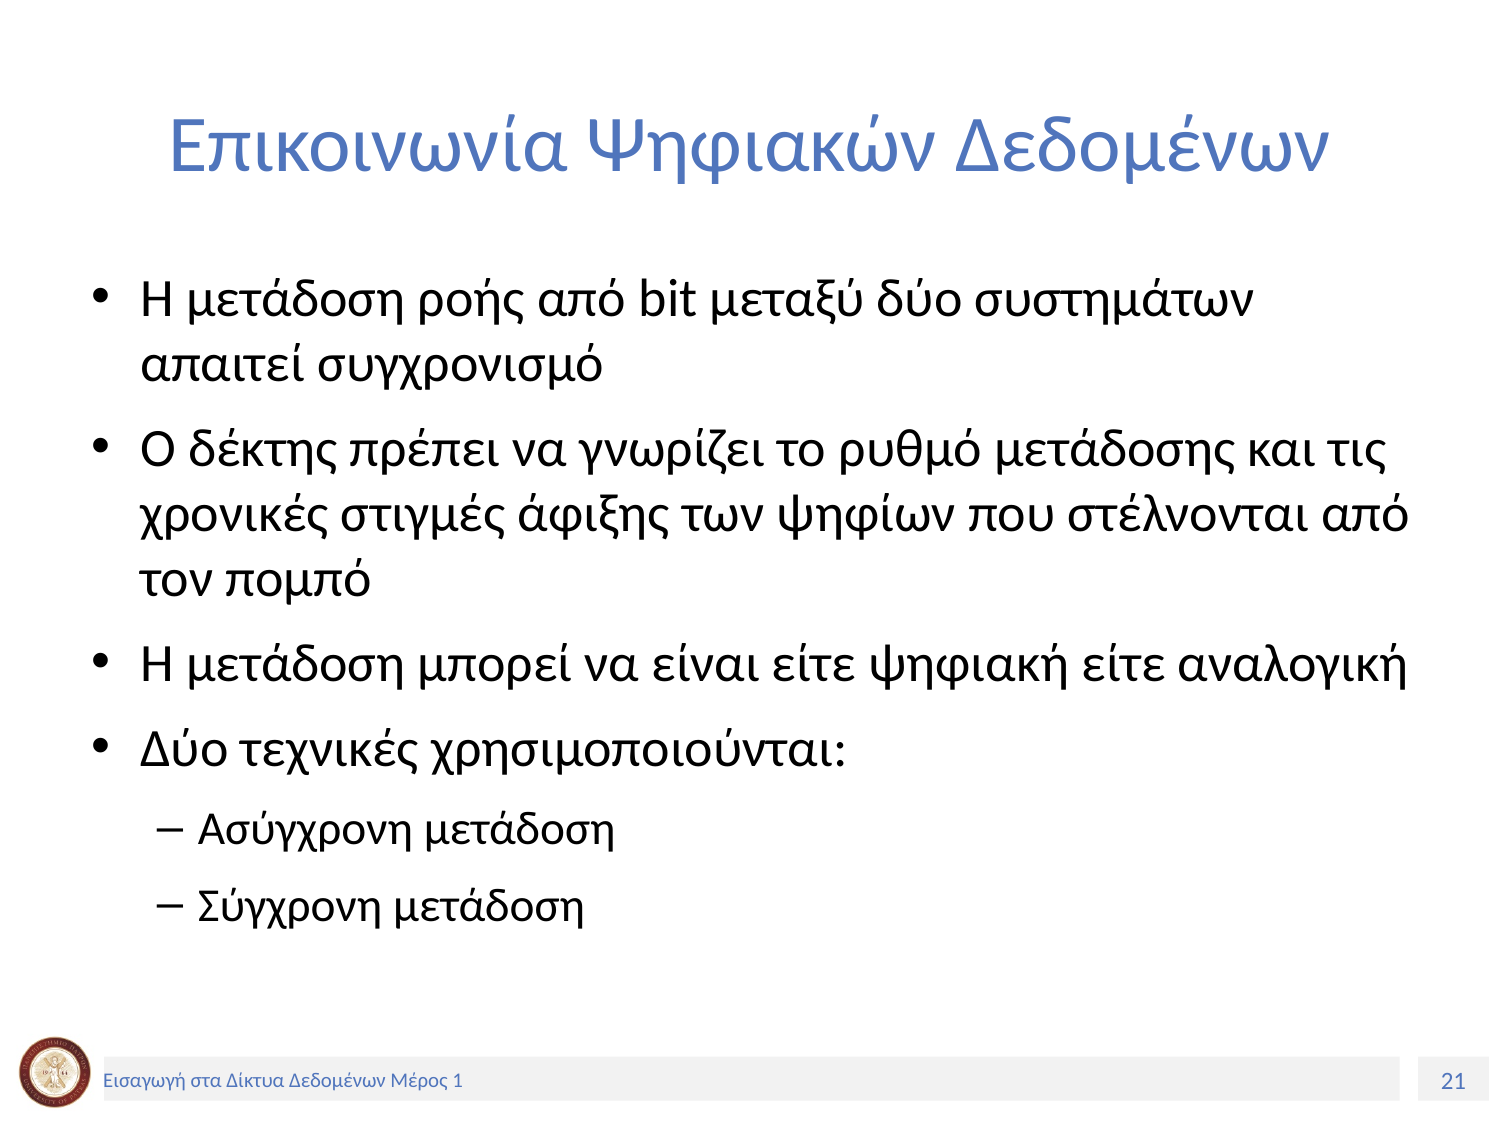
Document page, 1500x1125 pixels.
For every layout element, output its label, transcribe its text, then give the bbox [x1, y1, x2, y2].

picture [5, 1023, 104, 1121]
title Επικοινωνία Ψηφιακών Δεδομένων [75, 45, 1425, 233]
list Η μετάδοση ροής από bit μεταξύ δύο συστημάτων απαιτεί συγχρονισμό Ο δέκτης πρέπει να γνωρίζει το ρυθμό μετάδοσης και τις χρονικές στιγμές άφιξης των ψηφίων που στέλνονται από τον πομπό Η μετάδοση μπορεί να είναι είτε ψηφιακή είτε αναλογική Δύο τεχνικές χρησιμοποιούνται: Ασύγχρονη μετάδοση Σύγχρονη μετάδοση [76, 255, 1427, 998]
